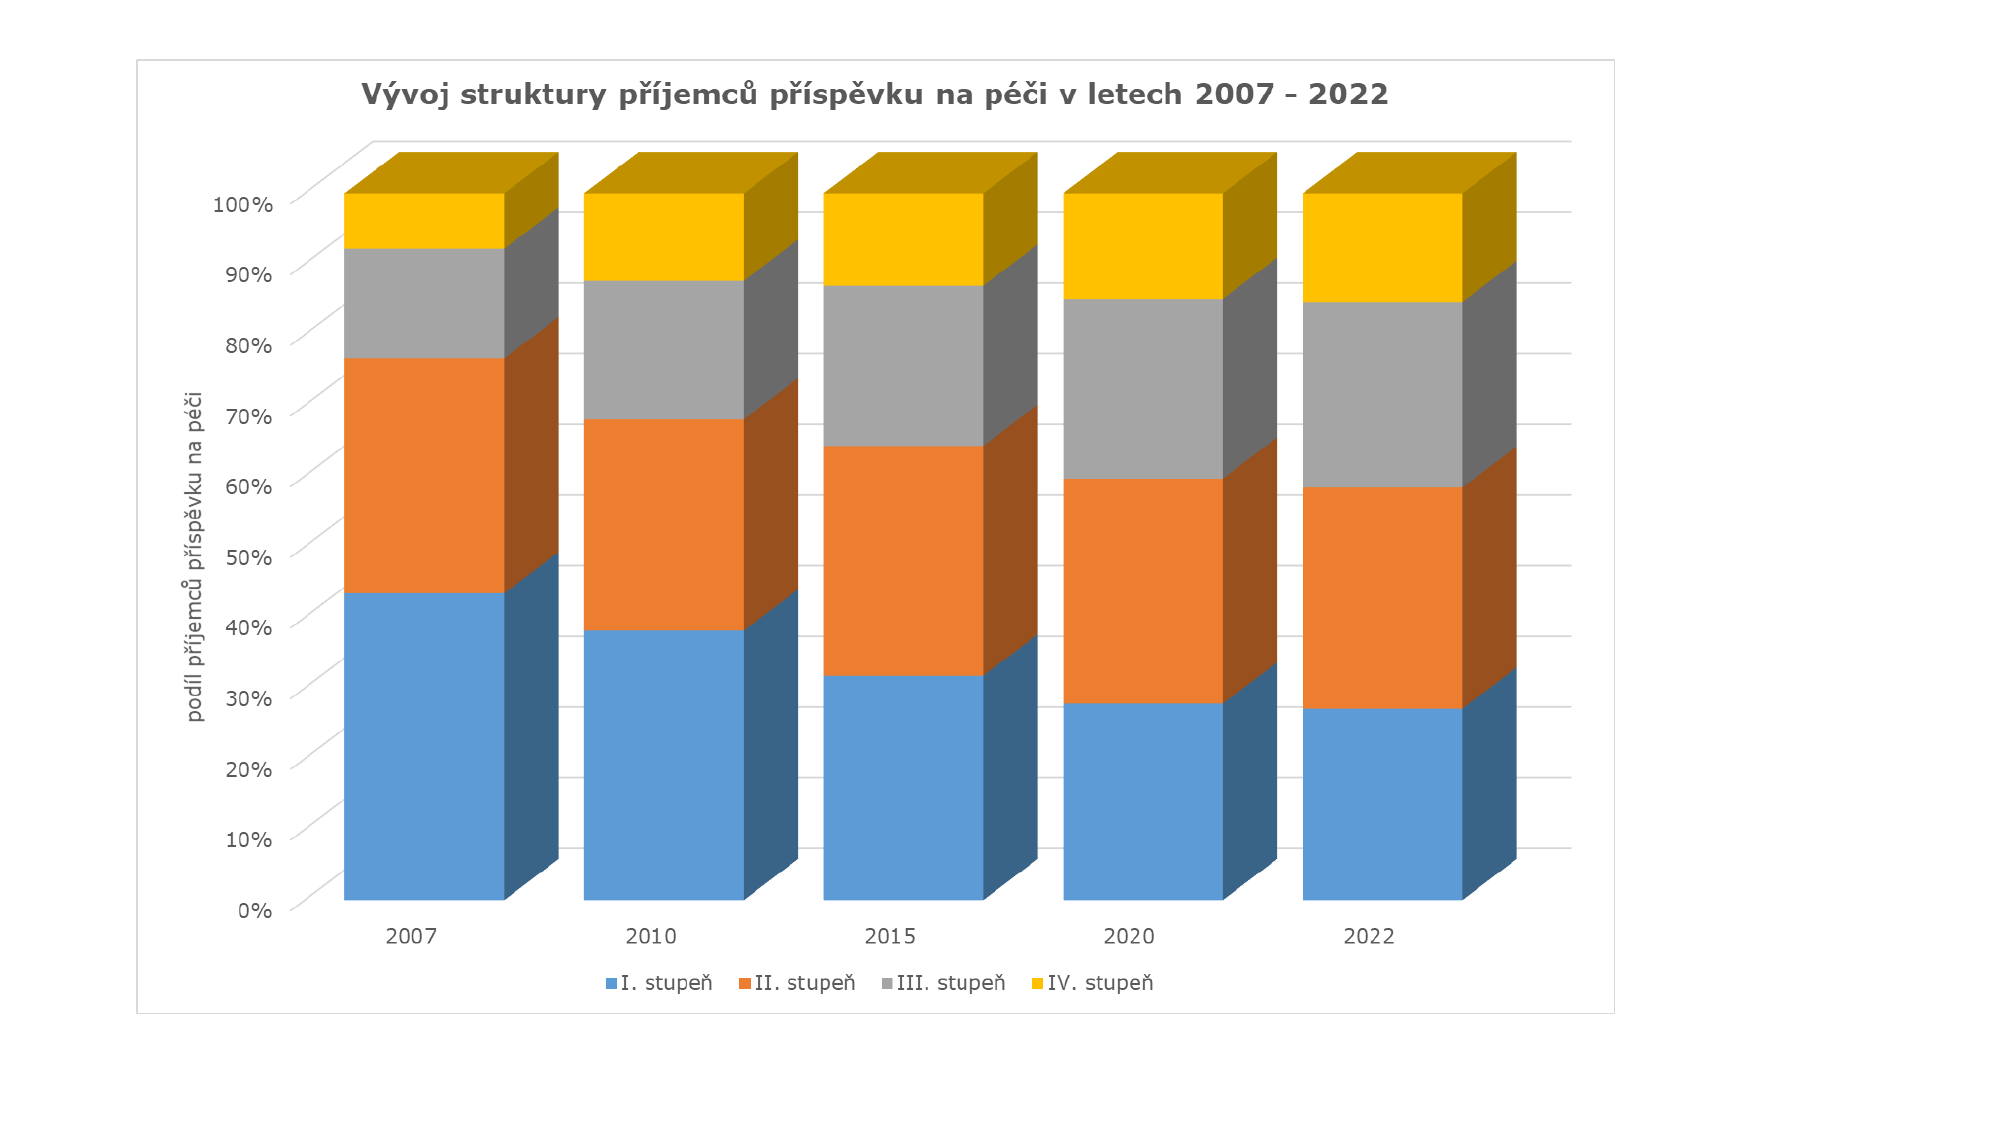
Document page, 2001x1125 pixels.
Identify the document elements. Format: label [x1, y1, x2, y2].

list [136, 59, 1615, 1014]
